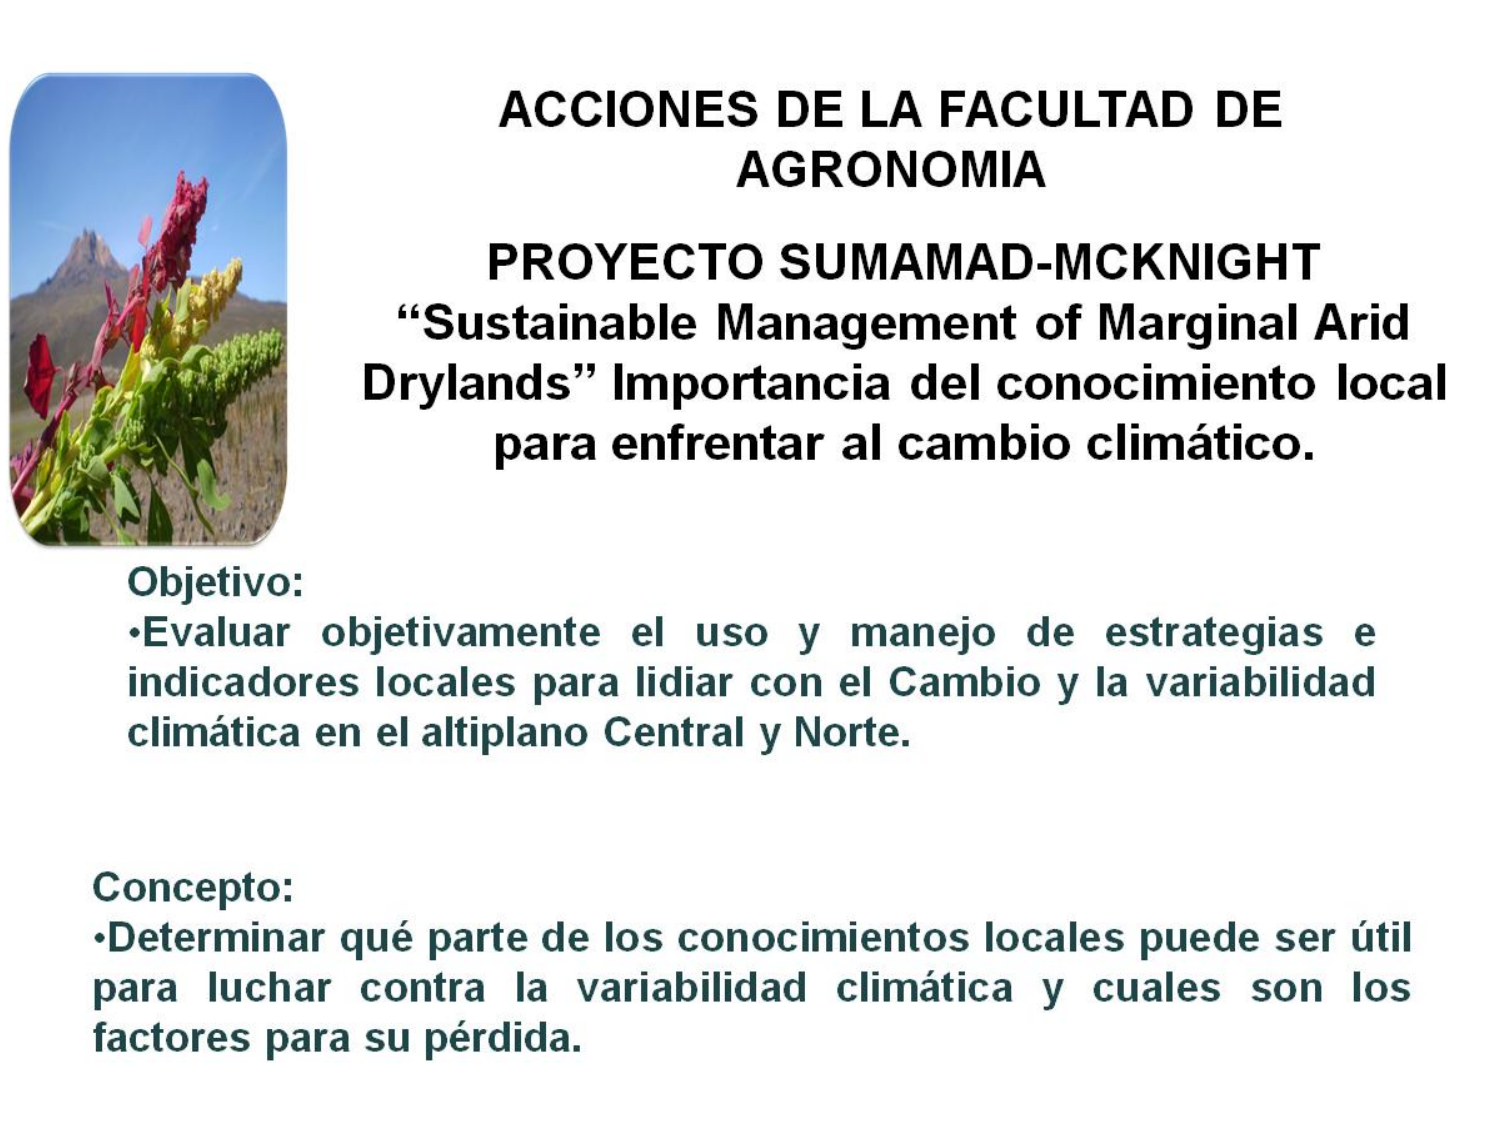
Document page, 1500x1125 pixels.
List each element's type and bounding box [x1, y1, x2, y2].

picture [5, 62, 1494, 1063]
